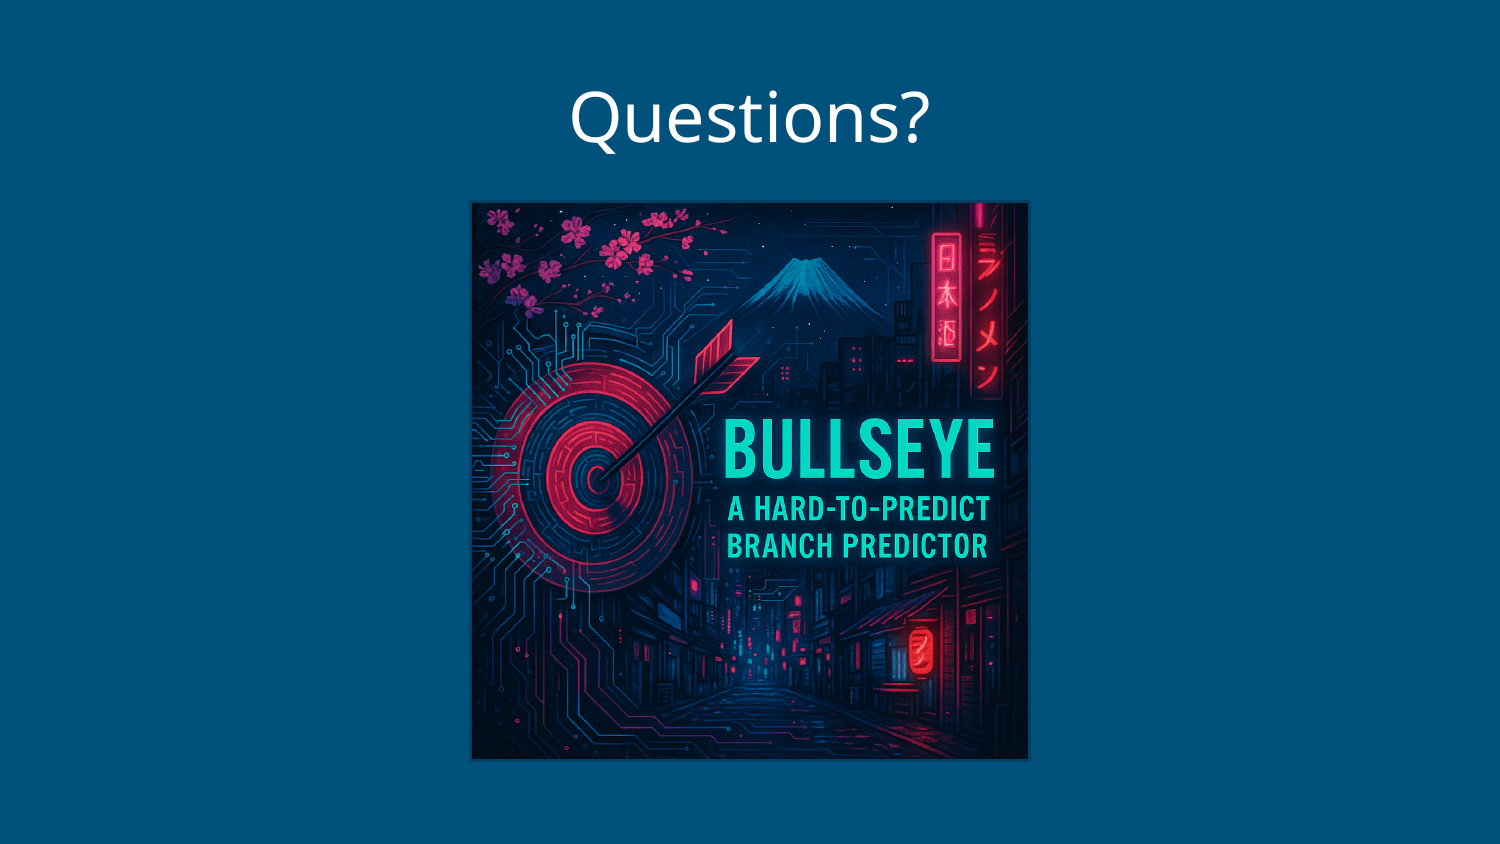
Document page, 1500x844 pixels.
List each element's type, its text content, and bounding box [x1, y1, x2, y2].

title Questions? [0, 52, 1500, 179]
picture [471, 202, 1029, 760]
